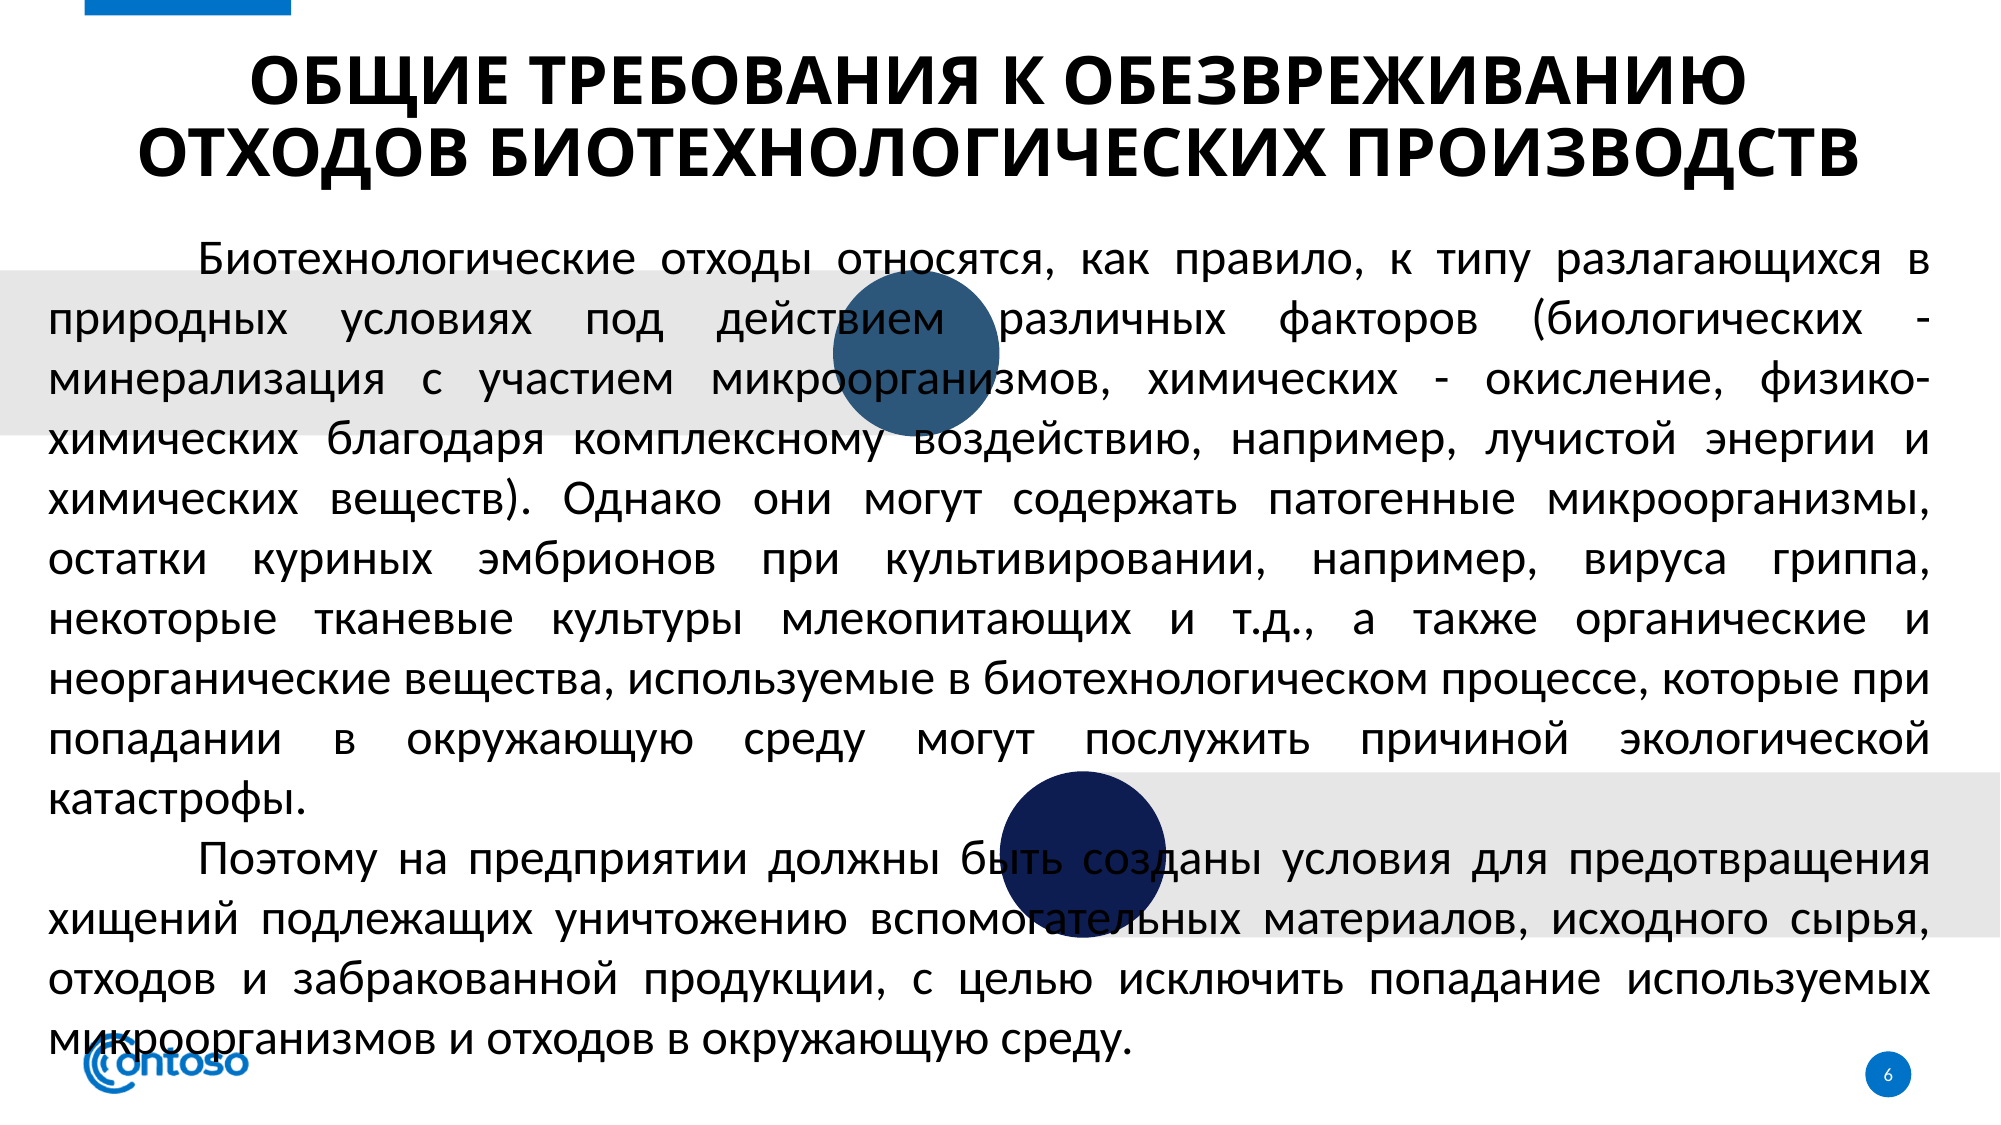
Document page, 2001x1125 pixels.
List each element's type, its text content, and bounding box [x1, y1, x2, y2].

picture [77, 1073, 254, 1095]
title Общие требования к обезвреживанию отходов биотехнологических производств [84, 40, 1914, 192]
slide_number 6 [1864, 1073, 1913, 1090]
text_box Биотехнологические отходы относятся, как правило, к типу разлагающихся в природных условиях под действием различных факторов (биологических - минерализация с участием микроорганизмов, химических - окисление, физико-химических благодаря комплексному воздействию, например, лучистой энергии и химических веществ). Однако они могут содержать патогенные микроорганизмы, остатки куриных эмбрионов при культивировании, например, вируса гриппа, некоторые тканевые культуры млекопитающих и т.д., а также органические и неорганические вещества, используемые в биотехнологическом процессе, которые при попадании в окружающую среду могут послужить причиной экологической катастрофы. Поэтому на предприятии должны быть созданы условия для предотвращения хищений подлежащих уничтожению вспомогательных материалов, исходного сырья, отходов и забракованной продукции, с целью исключить попадание используемых микроорганизмов и отходов в окружающую среду. [33, 217, 1947, 1073]
